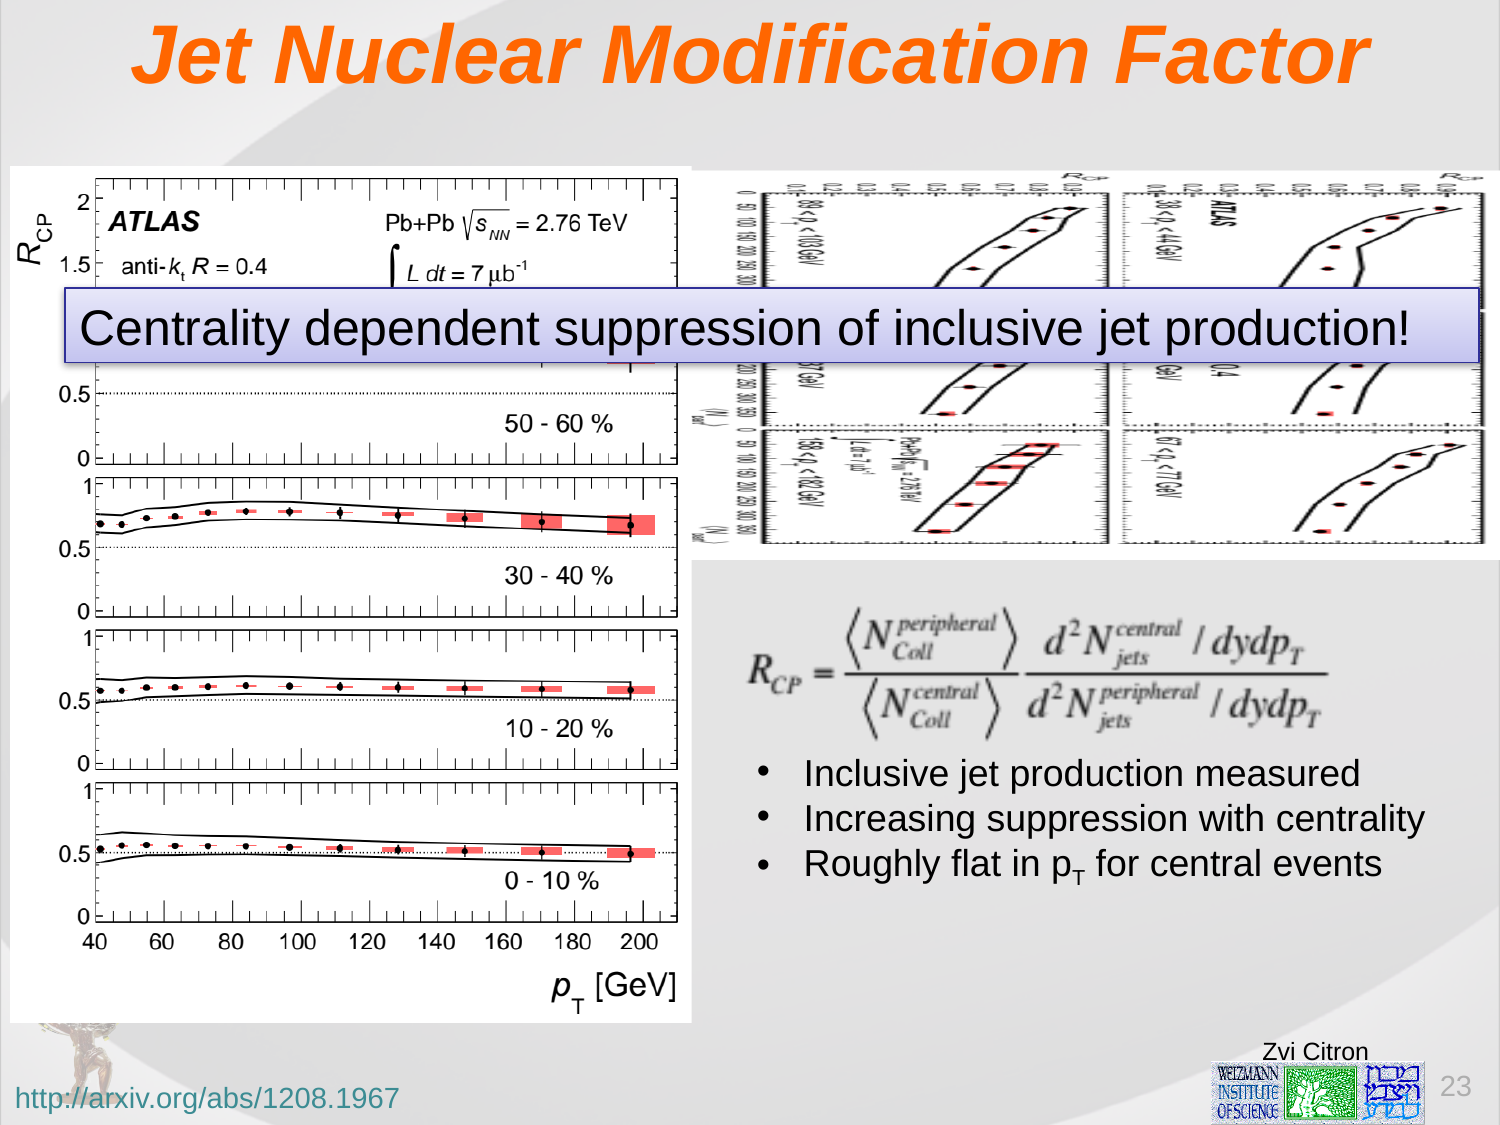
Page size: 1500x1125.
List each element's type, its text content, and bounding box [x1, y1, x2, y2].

slide_number 23 [1425, 1060, 1500, 1123]
text_box Inclusive jet production measured Increasing suppression with centrality Roughly flat in pT for central events [742, 741, 1480, 897]
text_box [741, 600, 1334, 742]
text_box Jet Nuclear Modification Factor [1295, 0, 1500, 100]
text_box http://arxiv.org/abs/1208.1967 [0, 1072, 446, 1122]
text_box Centrality dependent suppression of inclusive jet production! [698, 287, 896, 363]
text_box Centrality dependent suppression of inclusive jet production! [1295, 287, 1480, 363]
picture [0, 0, 1500, 1125]
text_box Jet Nuclear Modification Factor [0, 0, 896, 100]
